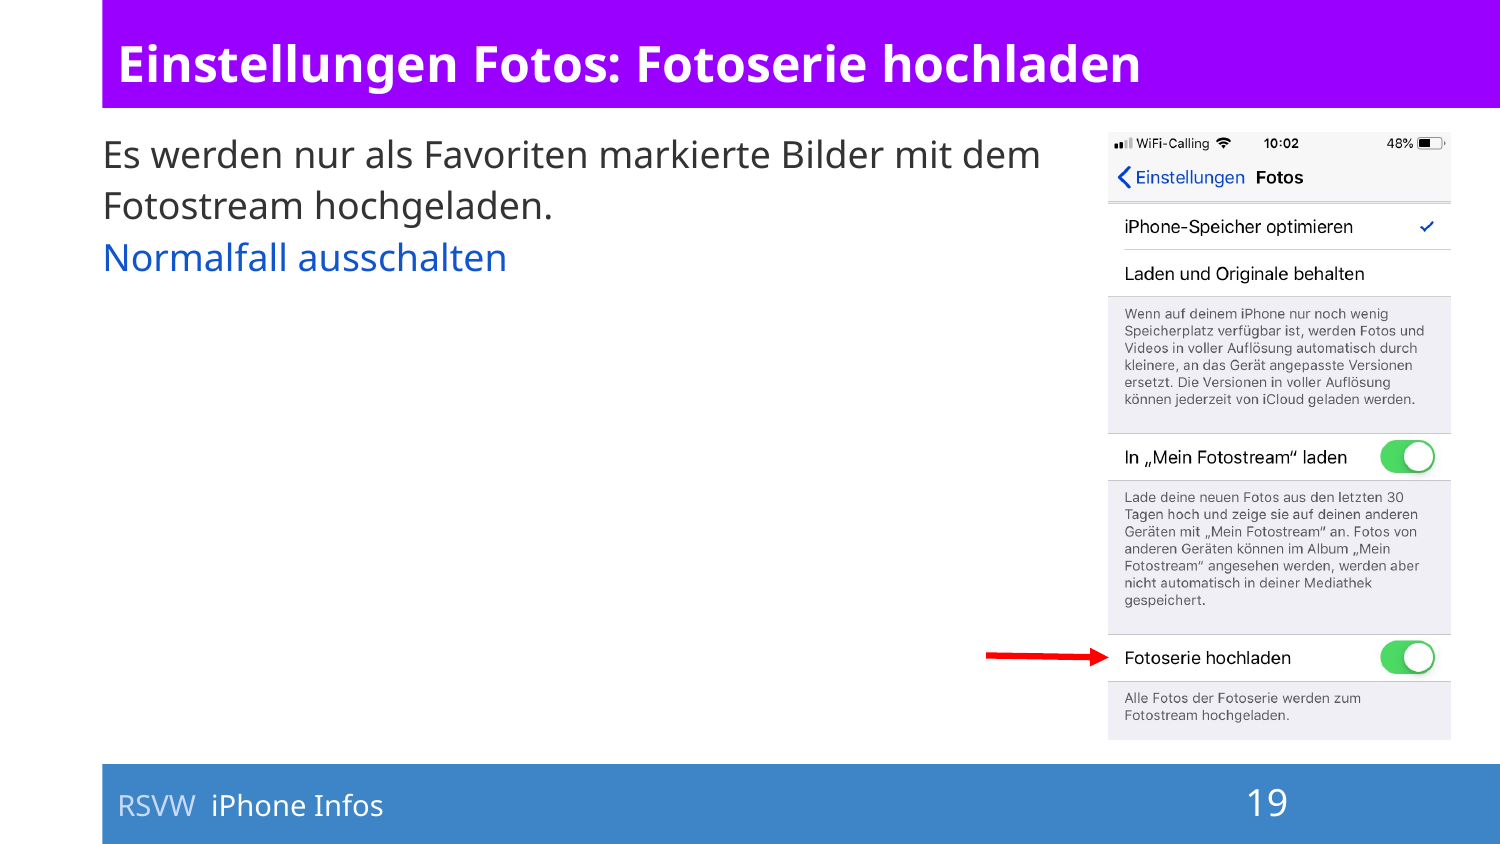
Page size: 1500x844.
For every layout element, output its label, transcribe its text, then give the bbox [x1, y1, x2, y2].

slide_number RSVW iPhone Infos [102, 764, 1044, 844]
title Einstellungen Fotos: Fotoserie hochladen [102, 0, 1500, 108]
slide_number ‹#› [1044, 764, 1500, 844]
list Es werden nur als Favoriten markierte Bilder mit dem Fotostream hochgeladen. Normalfall ausschalten [102, 123, 1084, 745]
picture [1108, 132, 1451, 740]
